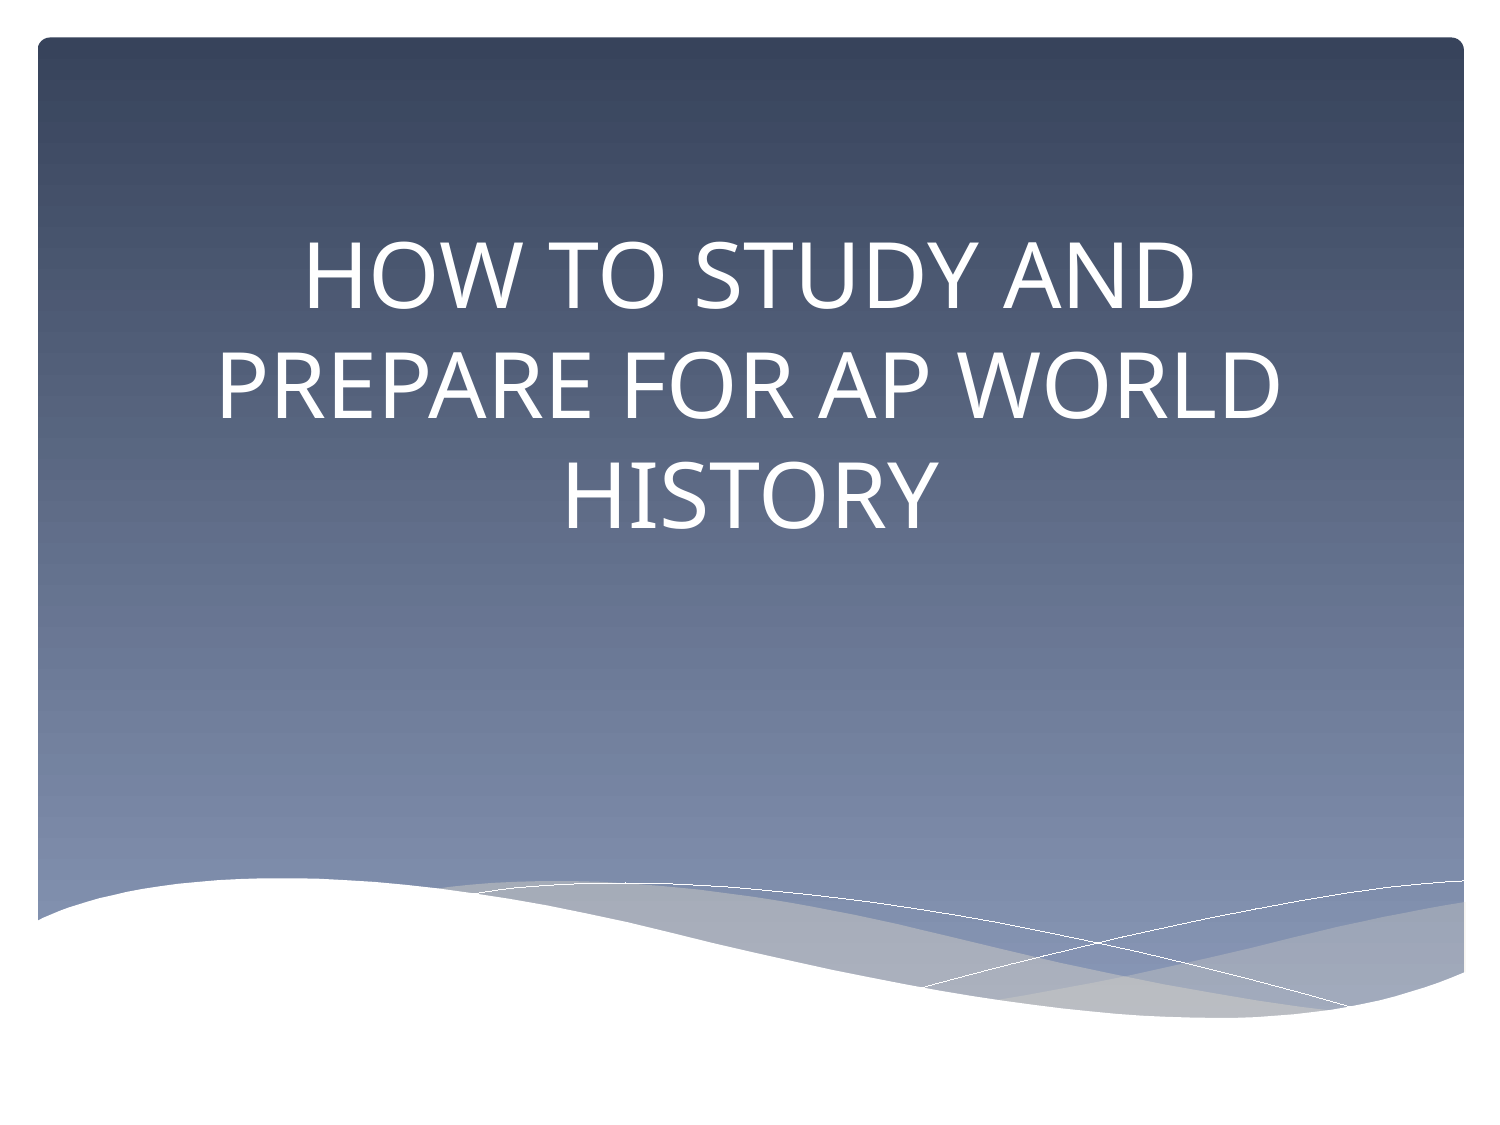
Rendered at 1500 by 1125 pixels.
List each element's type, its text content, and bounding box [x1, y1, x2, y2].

title HOW TO STUDY AND PREPARE FOR AP WORLD HISTORY [112, 262, 1388, 555]
